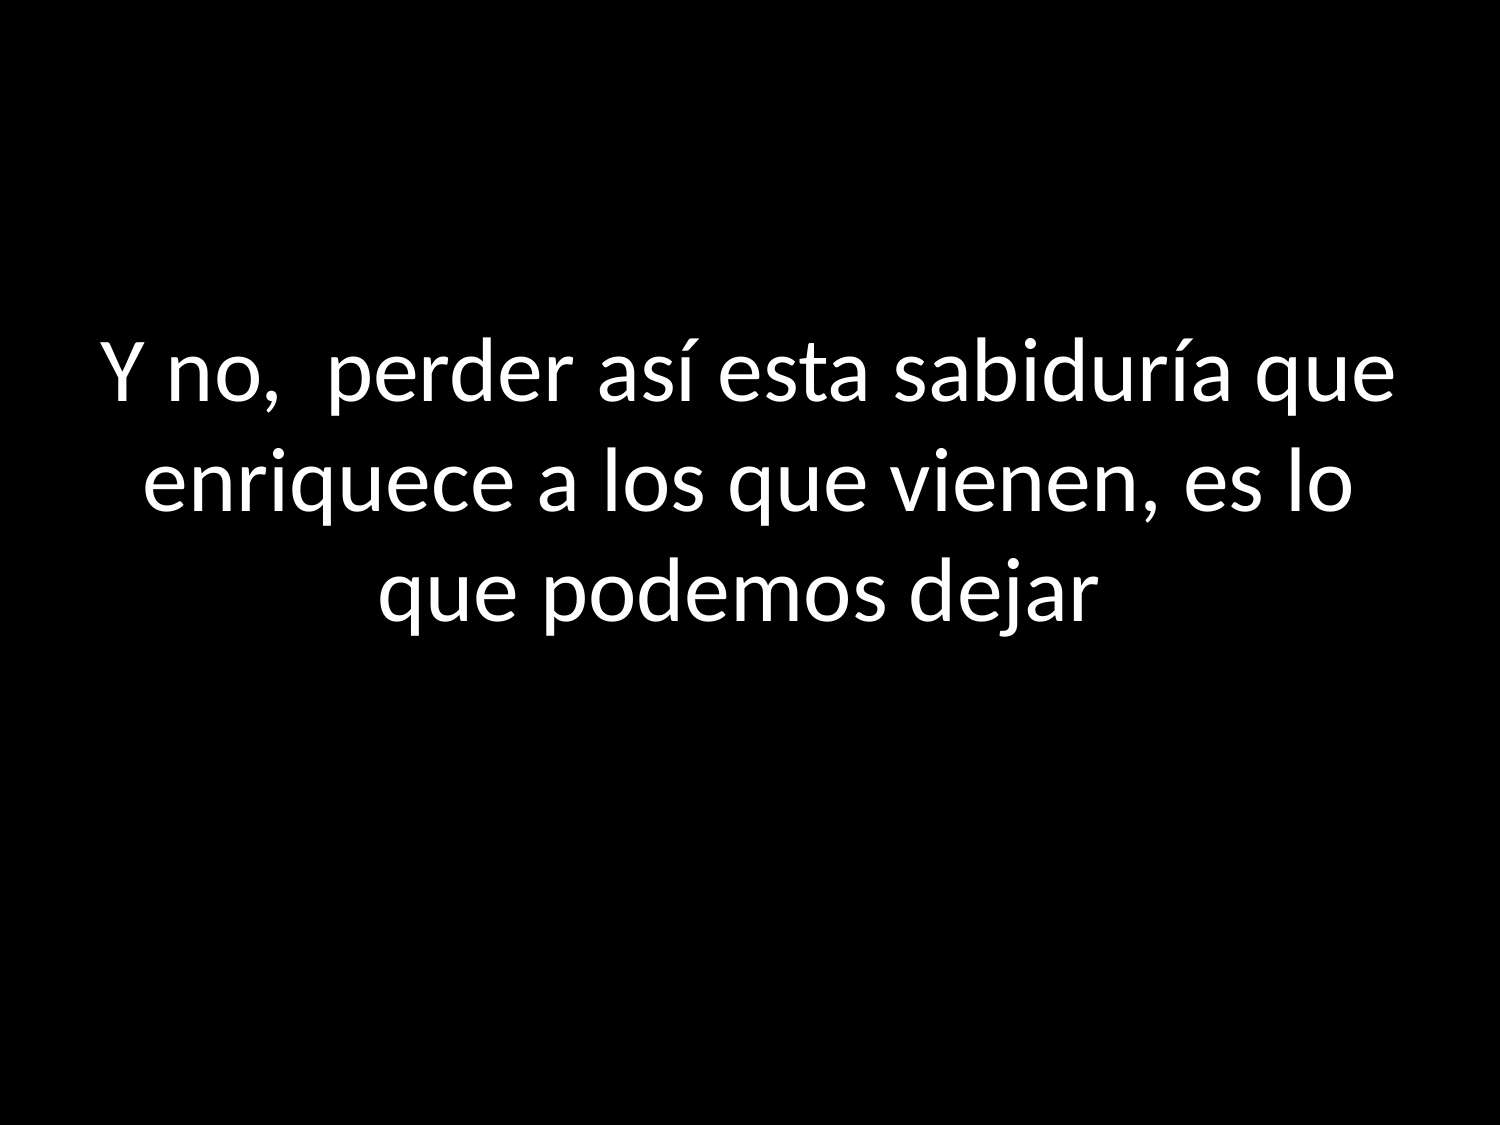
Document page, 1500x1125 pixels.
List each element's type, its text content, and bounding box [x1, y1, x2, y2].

title Y no, perder así esta sabiduría que enriquece a los que vienen, es lo que podemos dejar [75, 45, 1425, 906]
